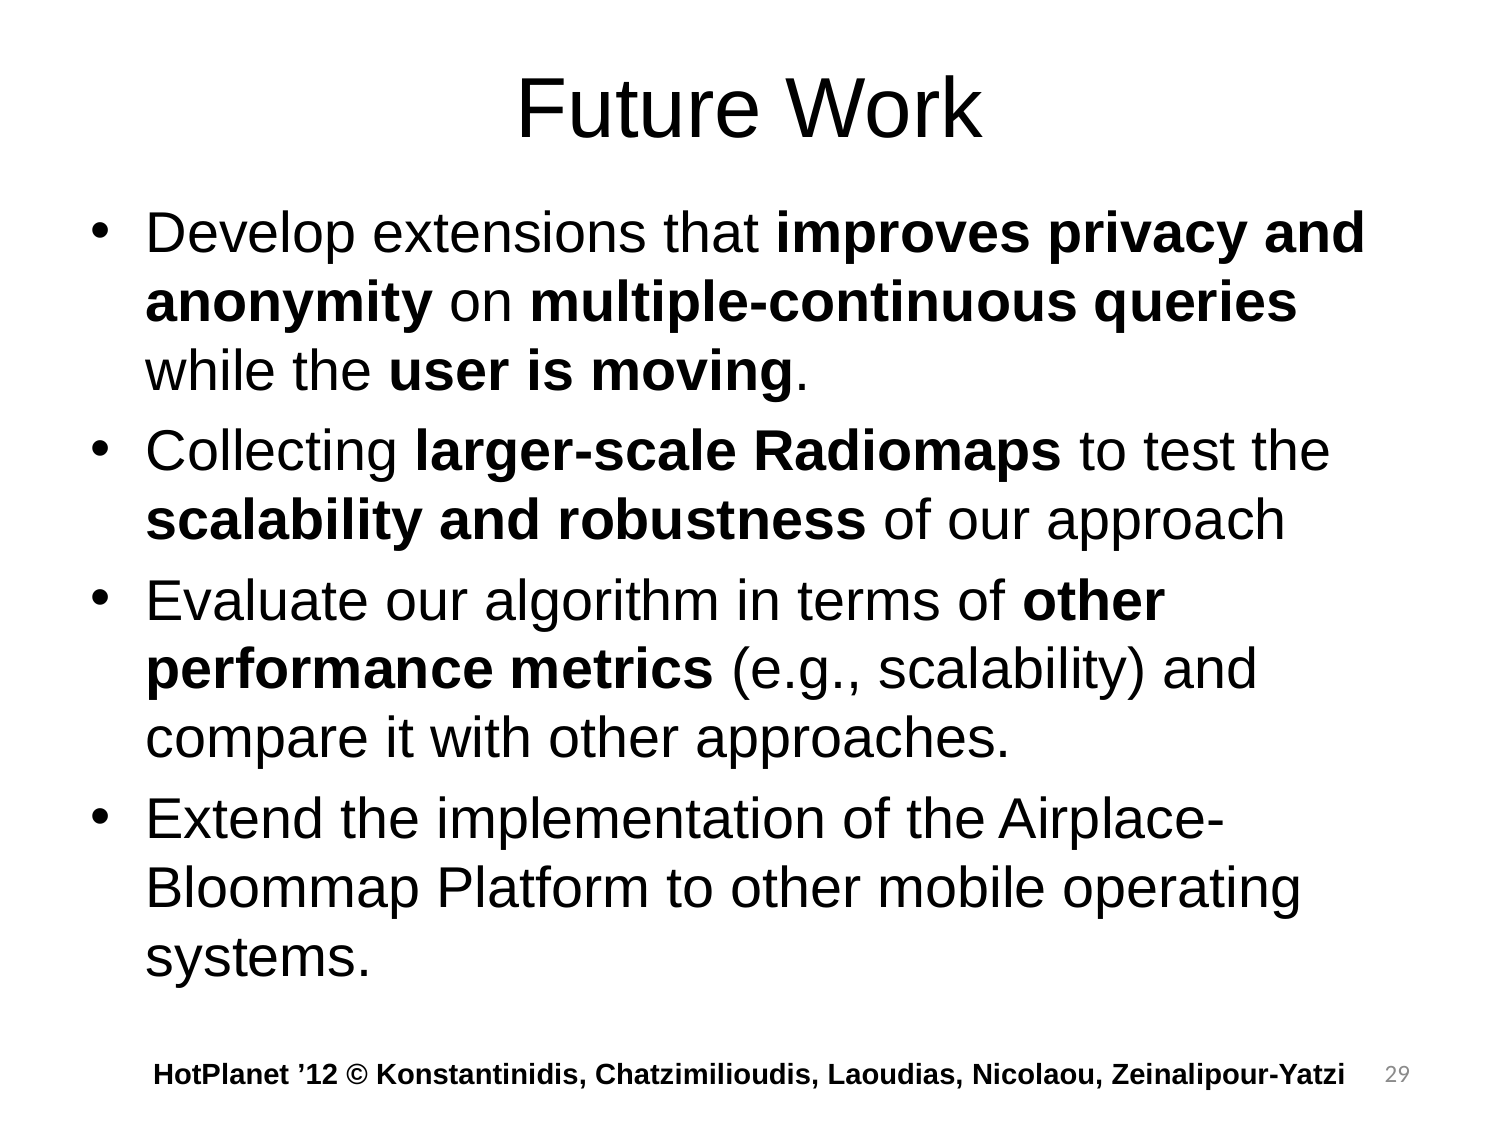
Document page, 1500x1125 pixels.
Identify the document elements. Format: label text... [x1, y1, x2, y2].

footer HotPlanet ’12 © Konstantinidis, Chatzimilioudis, Laoudias, Nicolaou, Zeinalipour-Yatzi [75, 1042, 1350, 1103]
title Future Work [75, 45, 1425, 163]
list Develop extensions that improves privacy and anonymity on multiple-continuous queries while the user is moving. Collecting larger-scale Radiomaps to test the scalability and robustness of our approach Evaluate our algorithm in terms of other performance metrics (e.g., scalability) and compare it with other approaches. Extend the implementation of the Airplace-Bloommap Platform to other mobile operating systems. [75, 187, 1425, 1005]
slide_number 29 [1350, 1042, 1425, 1103]
